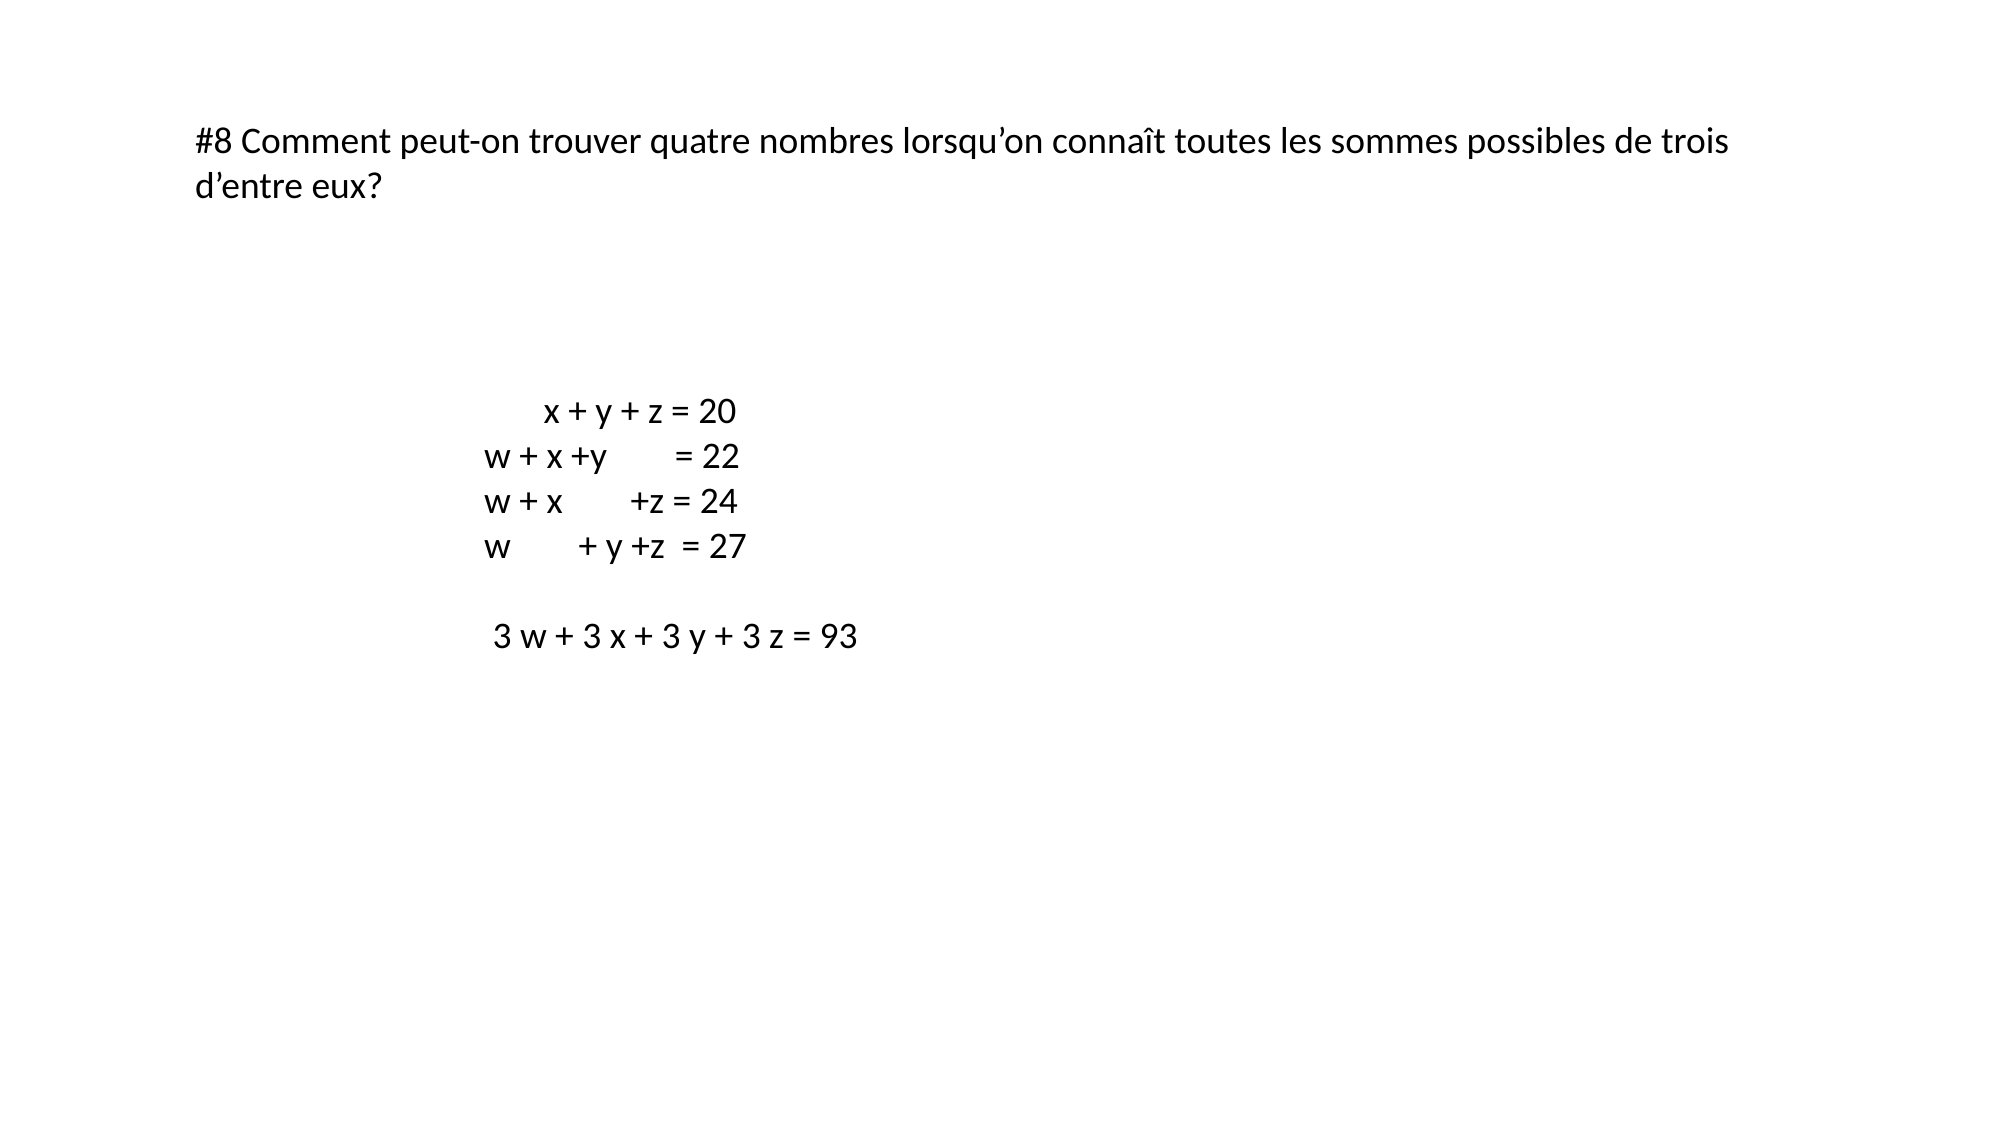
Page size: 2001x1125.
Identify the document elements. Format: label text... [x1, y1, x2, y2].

text_box #8 Comment peut-on trouver quatre nombres lorsqu’on connaît toutes les sommes possibles de trois d’entre eux? x + y + z = 20 w + x +y = 22 w + x +z = 24 w + y +z = 27 3 w + 3 x + 3 y + 3 z = 93 [180, 108, 1827, 709]
